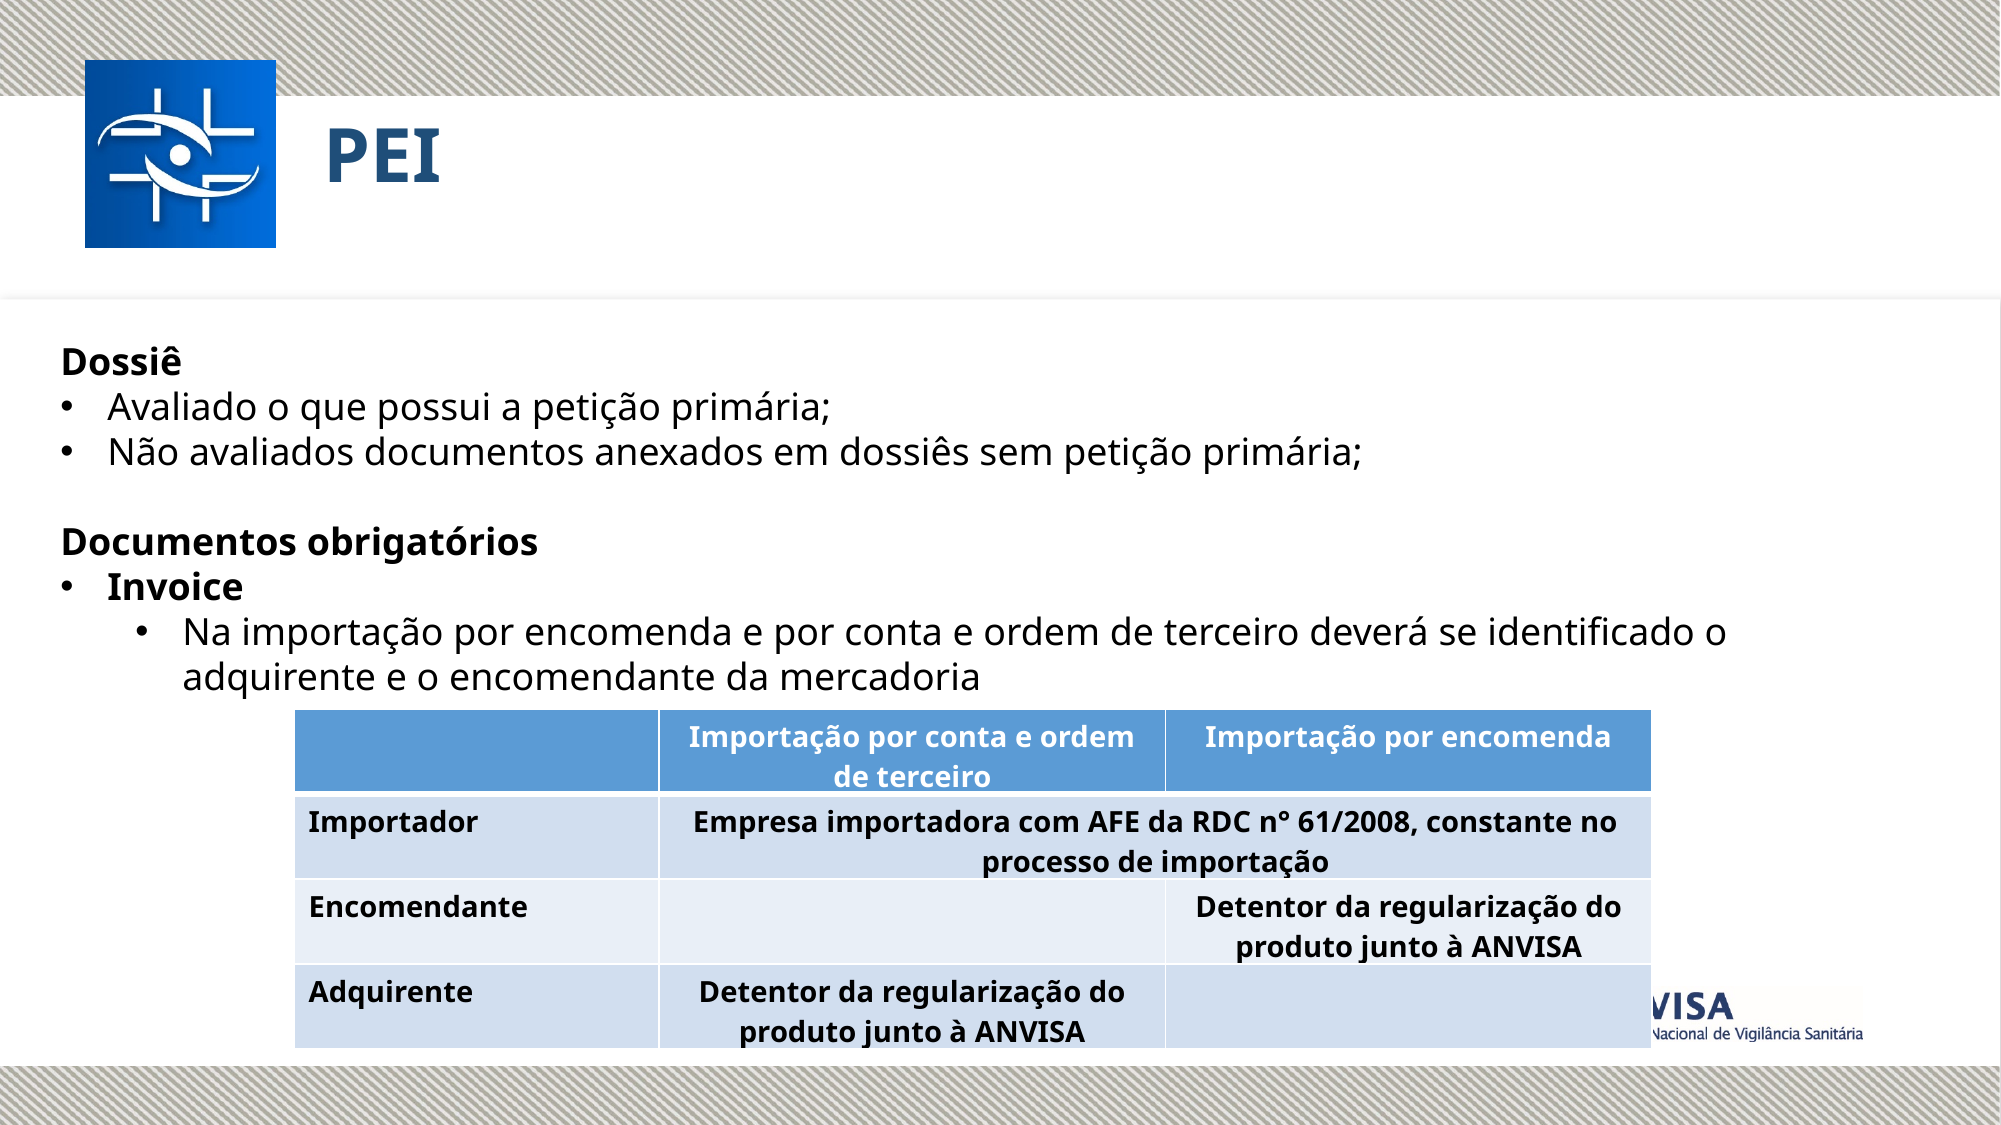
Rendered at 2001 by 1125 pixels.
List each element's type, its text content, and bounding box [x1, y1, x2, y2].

text_box PEI [309, 99, 458, 205]
table_cell Importador [295, 797, 658, 878]
table_header Importação por conta e ordem de terceiro [660, 710, 1165, 791]
table_cell Adquirente [295, 965, 658, 1048]
picture [0, 1066, 2000, 1125]
table_cell Encomendante [295, 880, 658, 963]
table_cell [660, 880, 1165, 963]
text_box Dossiê Avaliado o que possui a petição primária; Não avaliados documentos anexados em dossiês sem petição primária; Documentos obrigatórios Invoice Na importação por encomenda e por conta e ordem de terceiro deverá se identificado o adquirente e o encomendante da mercadoria [45, 330, 1926, 706]
table_cell Empresa importadora com AFE da RDC n° 61/2008, constante no processo de importação [660, 797, 1651, 878]
table_cell Detentor da regularização do produto junto à ANVISA [1166, 880, 1651, 963]
table_header Importação por encomenda [1166, 710, 1651, 791]
table_header [295, 710, 658, 791]
table_cell Detentor da regularização do produto junto à ANVISA [660, 965, 1165, 1048]
table_cell [1166, 965, 1651, 1048]
picture [0, 0, 2000, 248]
picture [1653, 986, 1863, 1042]
